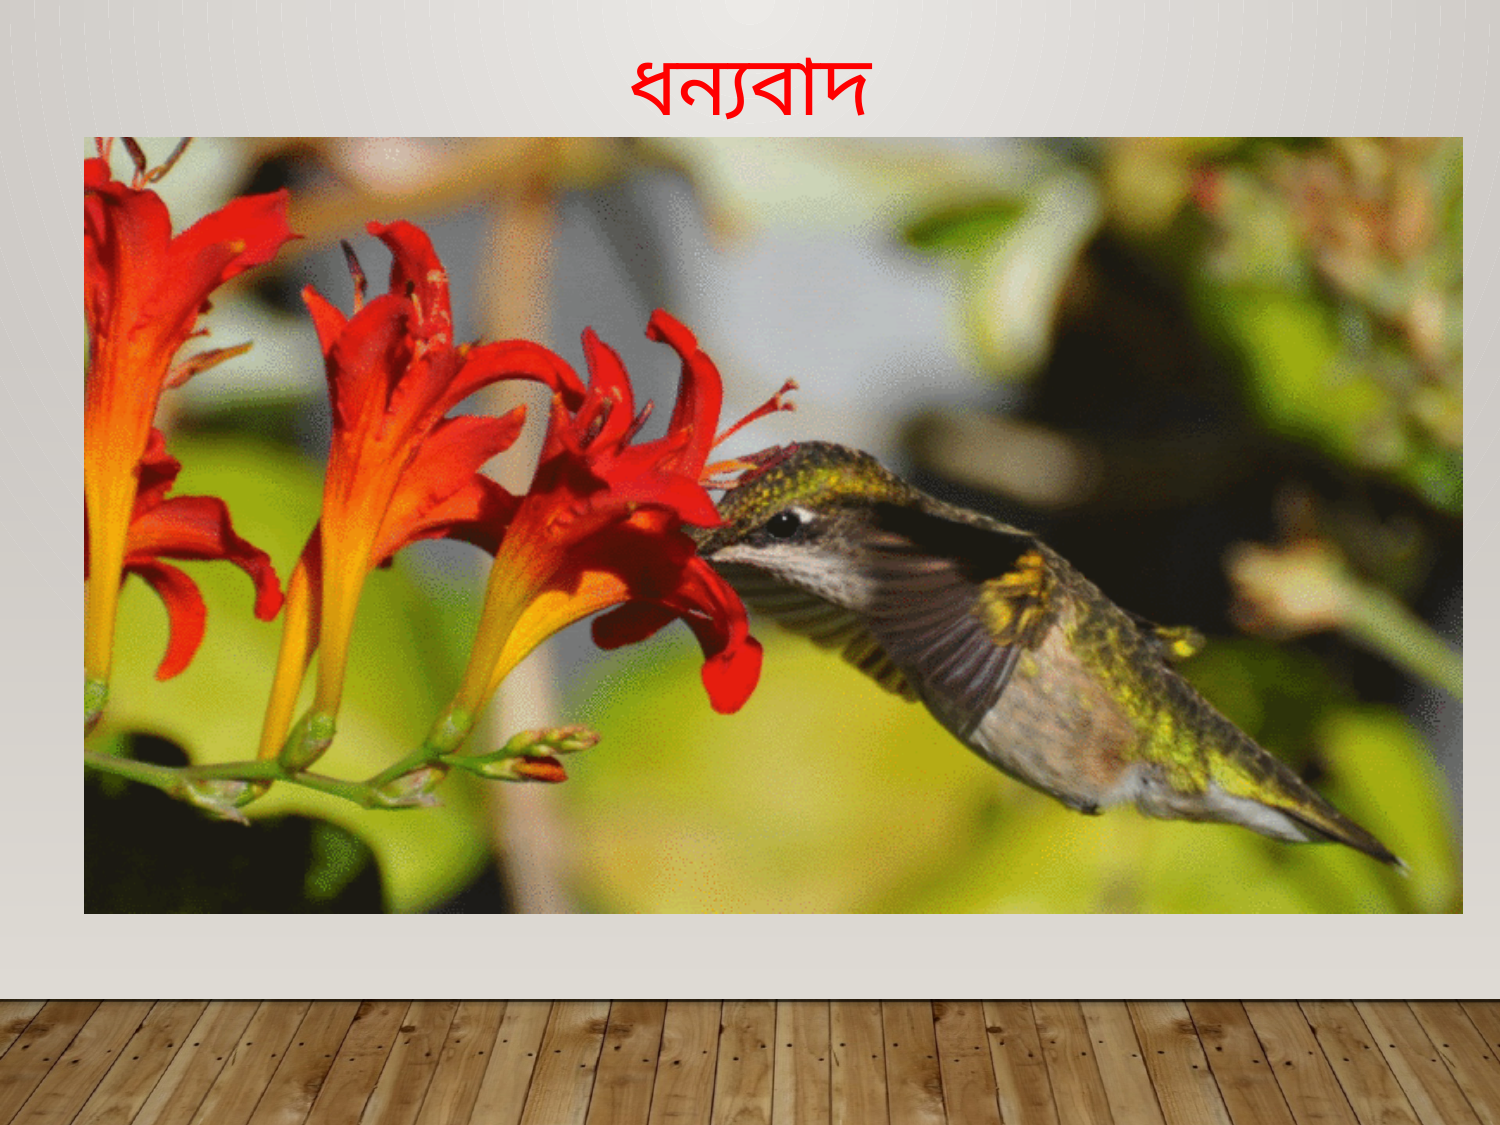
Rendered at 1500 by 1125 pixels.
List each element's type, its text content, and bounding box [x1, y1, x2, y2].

text_box ধন্যবাদ [399, 24, 1100, 137]
picture [0, 999, 1500, 1125]
picture [83, 137, 1464, 915]
